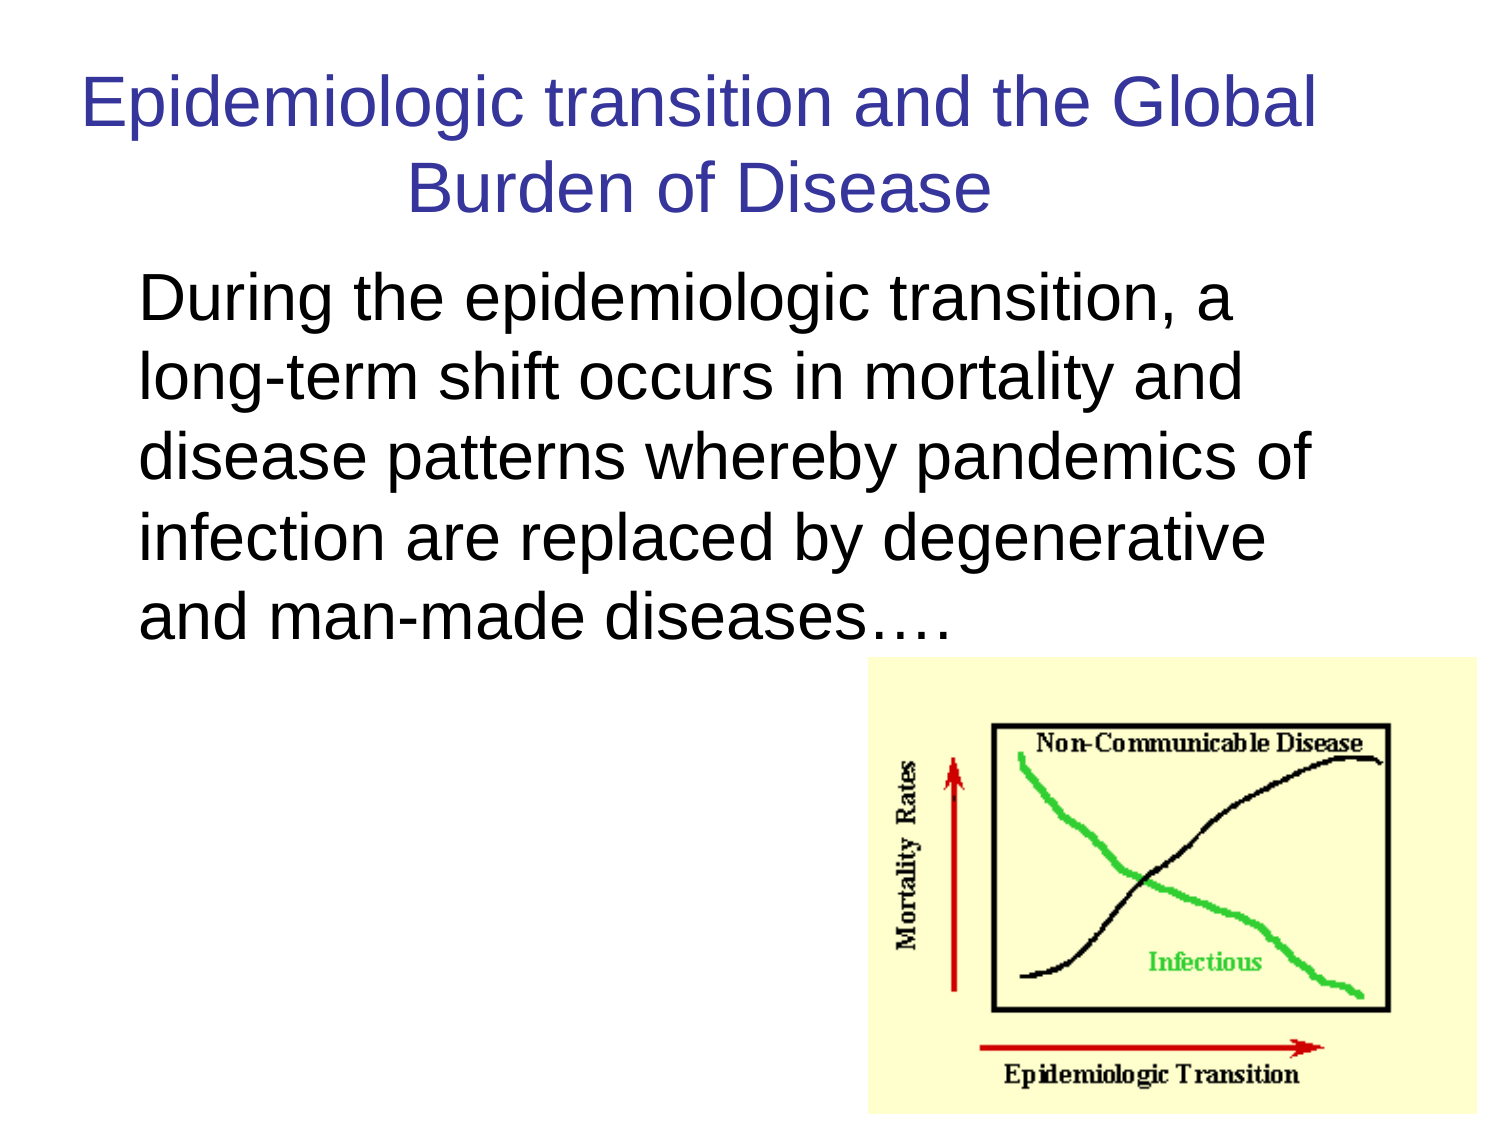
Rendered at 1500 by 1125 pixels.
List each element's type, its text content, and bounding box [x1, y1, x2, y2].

picture [868, 657, 1477, 1114]
text_box During the epidemiologic transition, a long-term shift occurs in mortality and disease patterns whereby pandemics of infection are replaced by degenerative and man-made diseases…. [123, 246, 1365, 661]
title Epidemiologic transition and the Global Burden of Disease [62, 46, 1338, 235]
